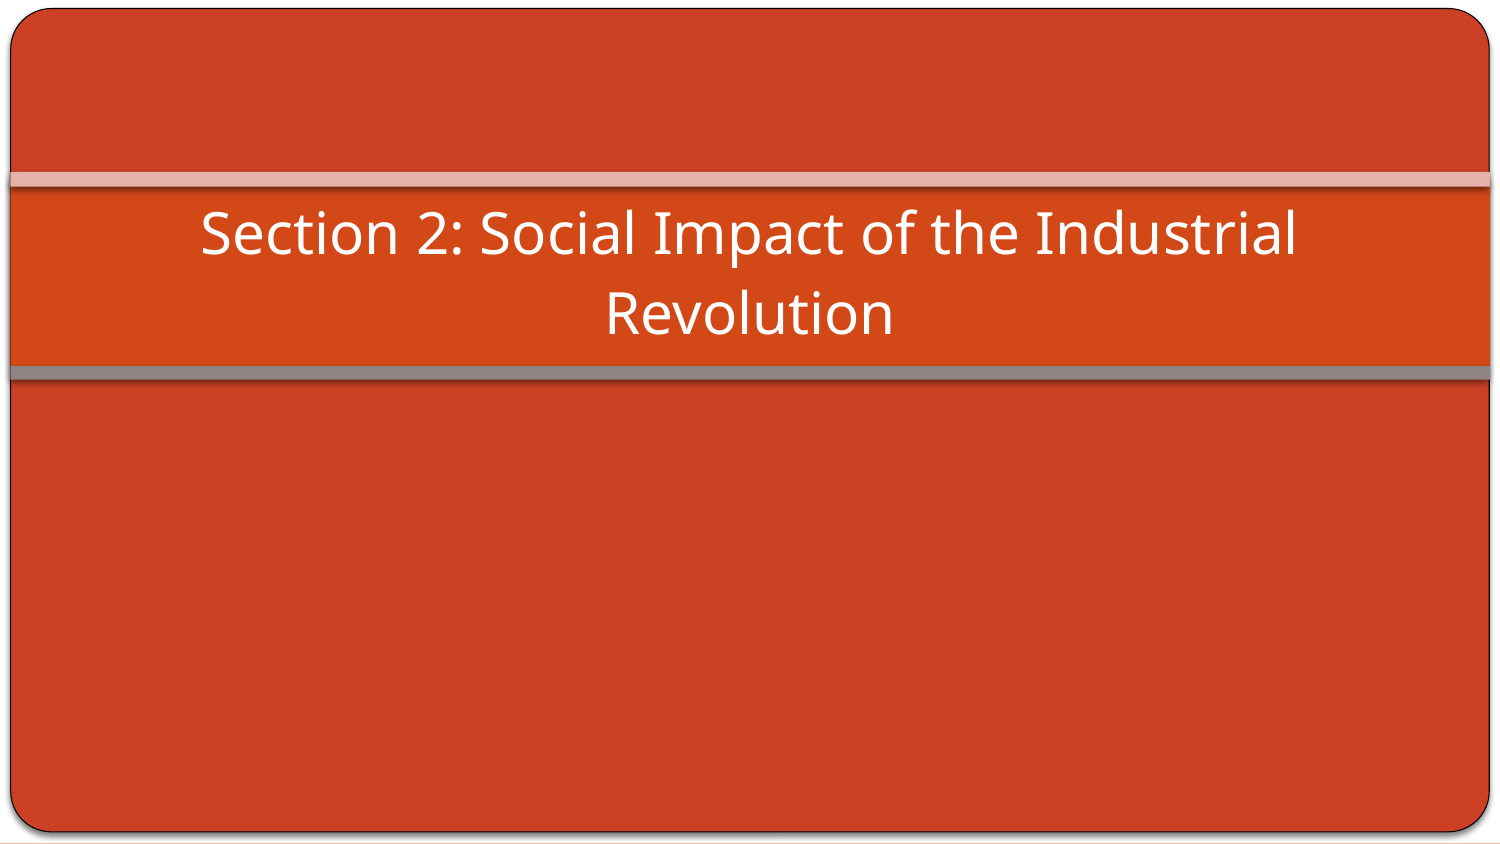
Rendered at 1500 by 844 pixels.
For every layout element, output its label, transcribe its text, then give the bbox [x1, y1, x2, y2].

title Section 2: Social Impact of the Industrial Revolution [75, 185, 1425, 367]
